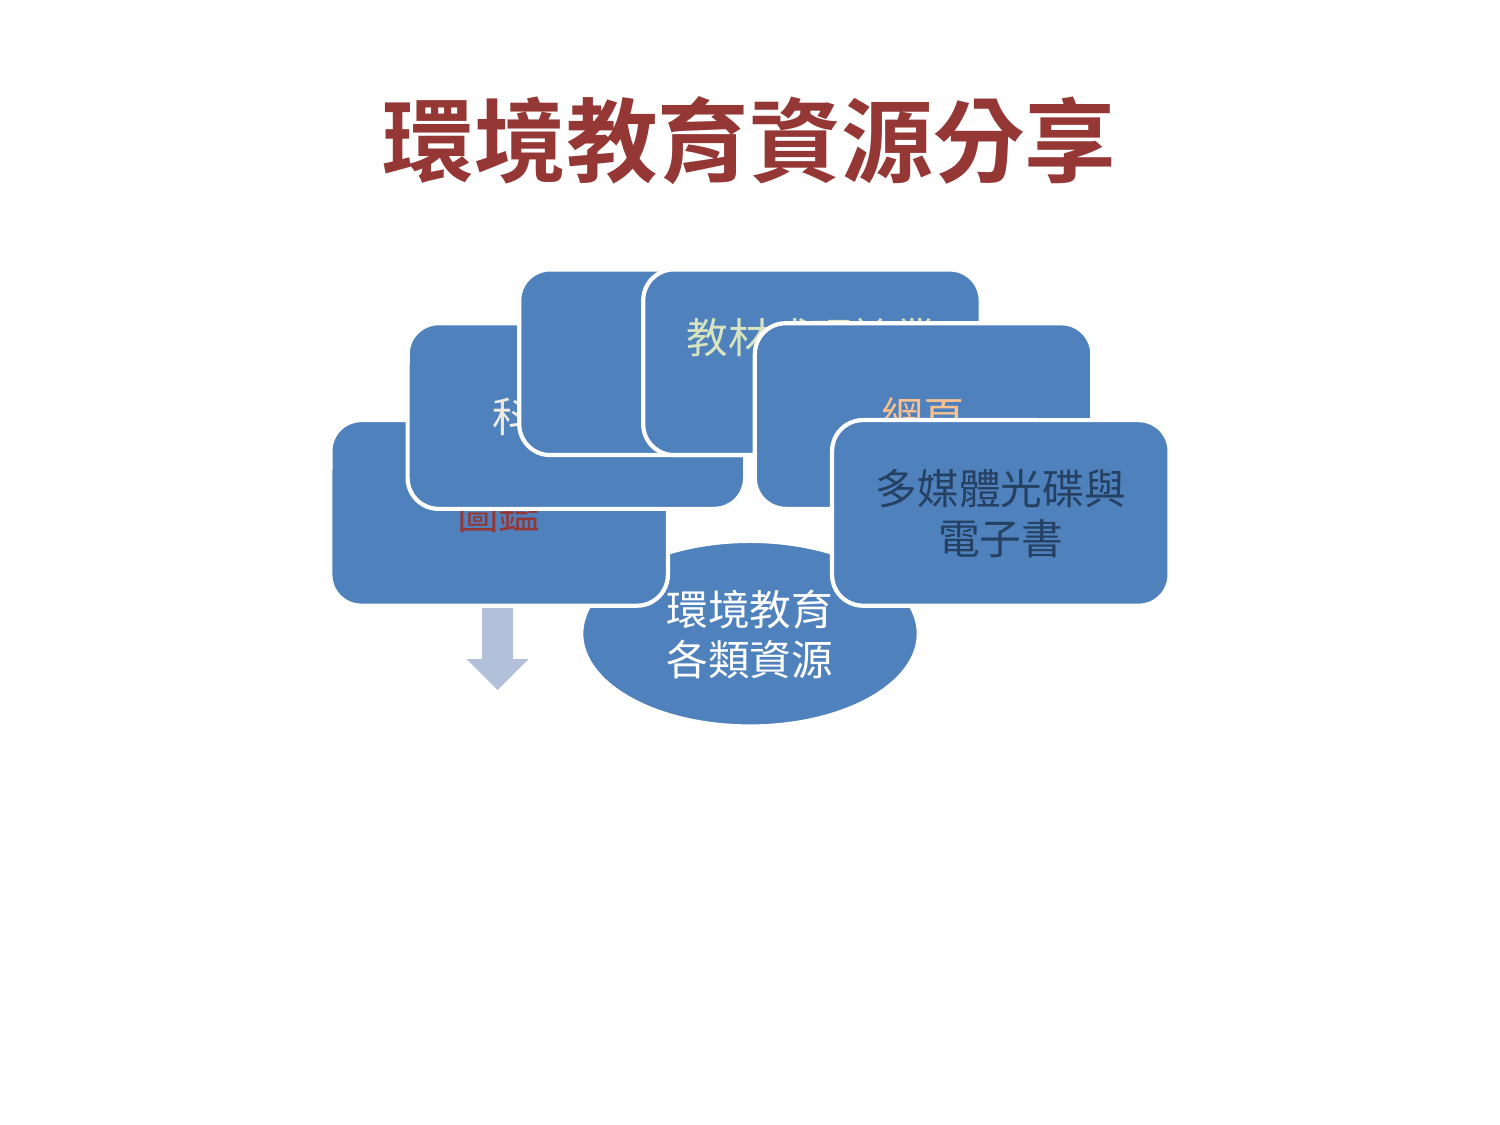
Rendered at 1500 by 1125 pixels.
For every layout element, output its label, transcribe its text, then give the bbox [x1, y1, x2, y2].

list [74, 262, 1426, 1006]
title 環境教育資源分享 [74, 44, 1426, 233]
